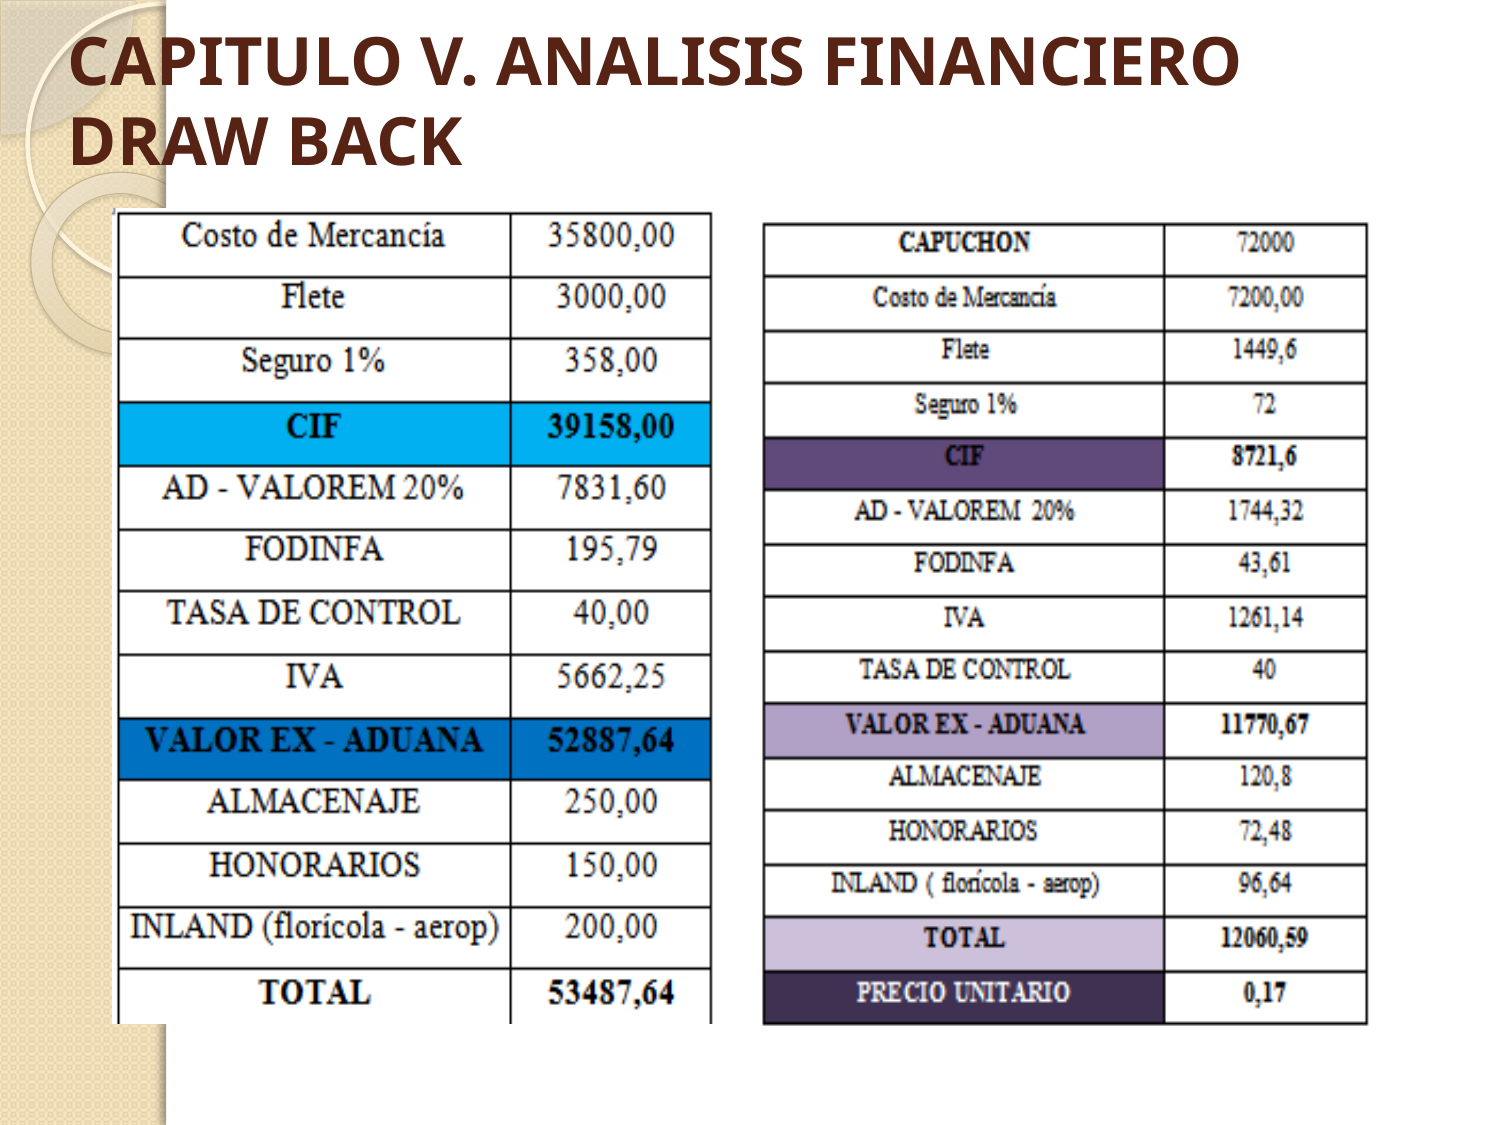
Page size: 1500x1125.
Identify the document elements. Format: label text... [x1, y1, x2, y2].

picture [111, 207, 729, 1024]
title CAPITULO V. ANALISIS FINANCIERO DRAW BACK [53, 45, 1466, 233]
picture [749, 195, 1377, 1047]
